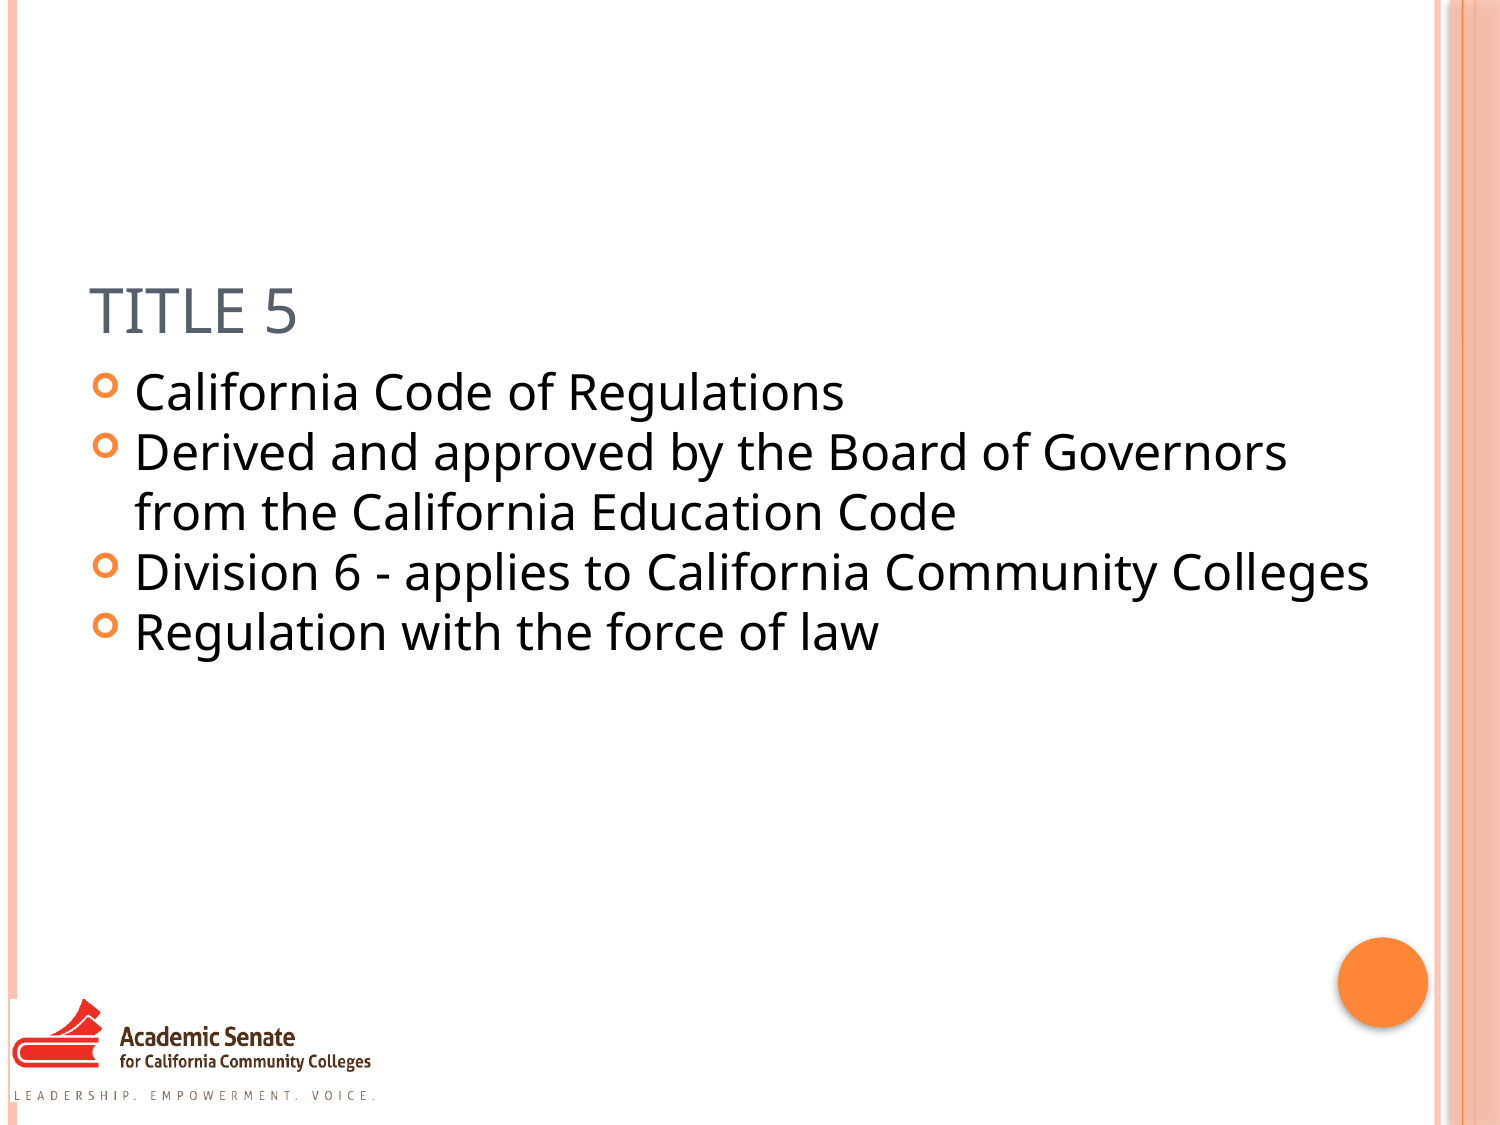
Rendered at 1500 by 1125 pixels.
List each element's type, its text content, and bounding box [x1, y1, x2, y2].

picture [9, 999, 376, 1102]
title Title 5 [75, 165, 1425, 353]
list California Code of Regulations Derived and approved by the Board of Governors from the California Education Code Division 6 - applies to California Community Colleges Regulation with the force of law [75, 353, 1425, 1005]
